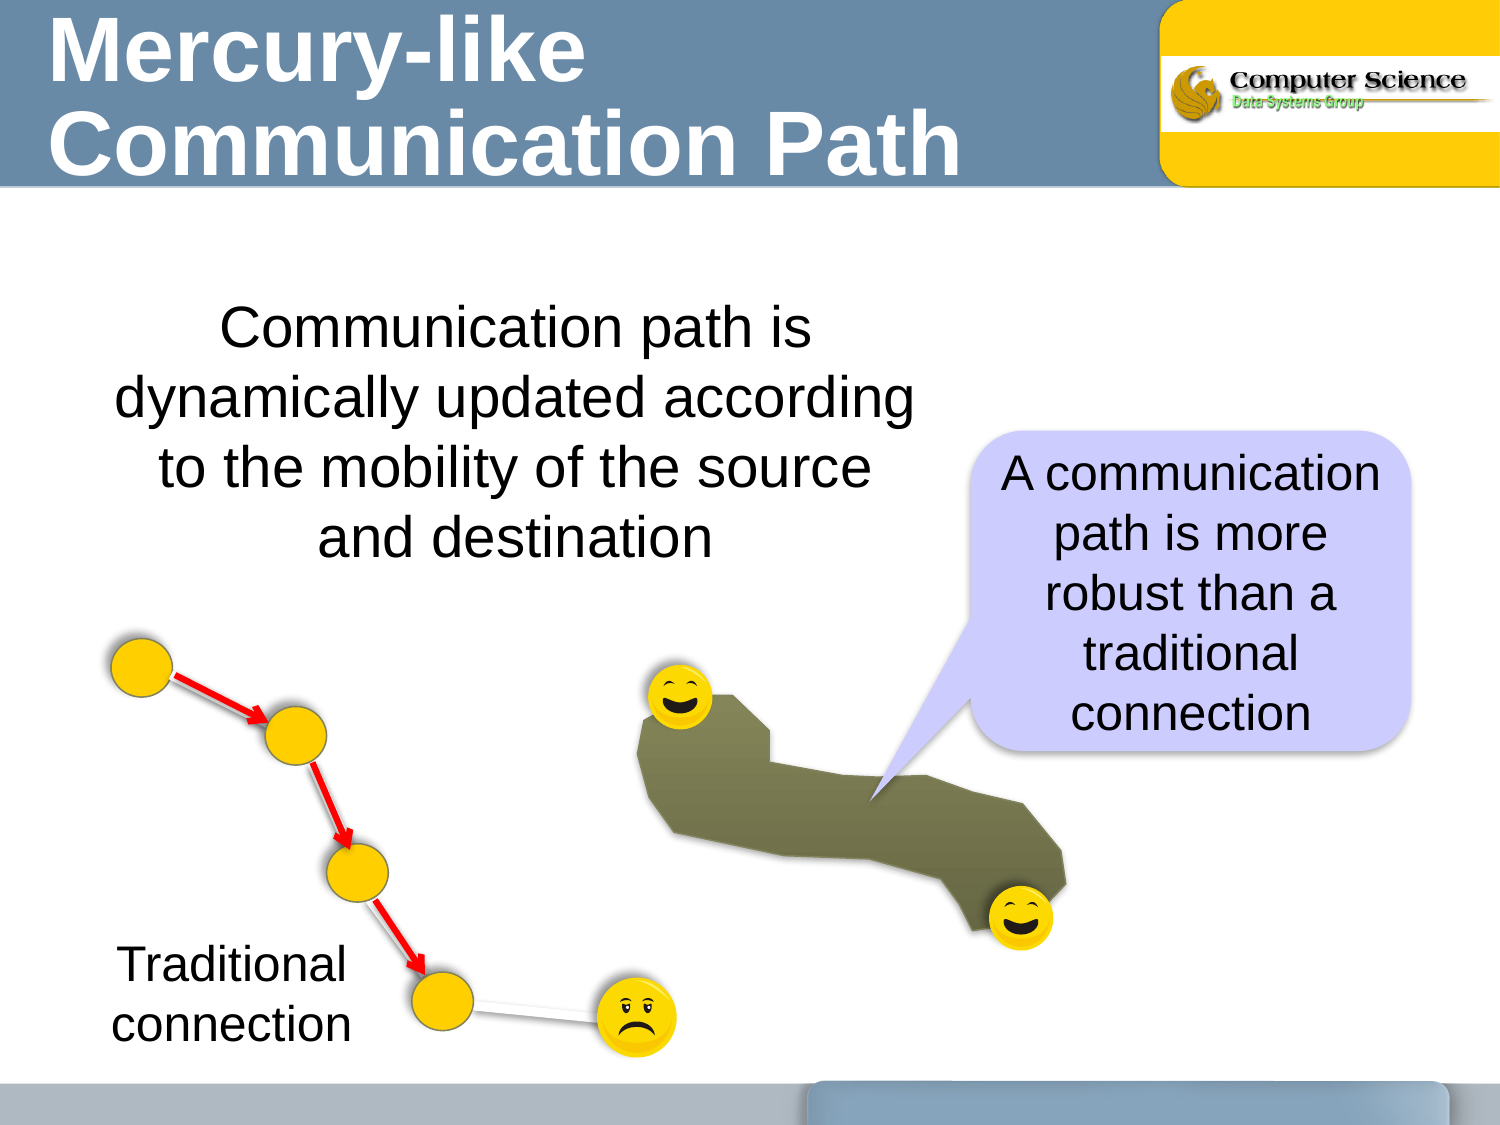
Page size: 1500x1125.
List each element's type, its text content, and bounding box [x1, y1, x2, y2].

text_box A communication path is more robust than a traditional connection [945, 430, 1412, 752]
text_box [367, 897, 426, 976]
text_box [410, 971, 475, 1032]
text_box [637, 664, 1067, 951]
text_box [325, 842, 390, 903]
text_box [110, 637, 174, 698]
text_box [473, 1005, 591, 1020]
picture [0, 0, 1500, 188]
text_box Communication path is dynamically updated according to the mobility of the source and destination [88, 281, 944, 577]
text_box Traditional connection [88, 924, 375, 1060]
picture [758, 1080, 1500, 1125]
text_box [374, 899, 426, 976]
title Mercury-like Communication Path [32, 6, 1423, 194]
text_box [264, 705, 328, 766]
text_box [174, 674, 269, 723]
picture [596, 977, 677, 1058]
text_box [312, 762, 351, 851]
